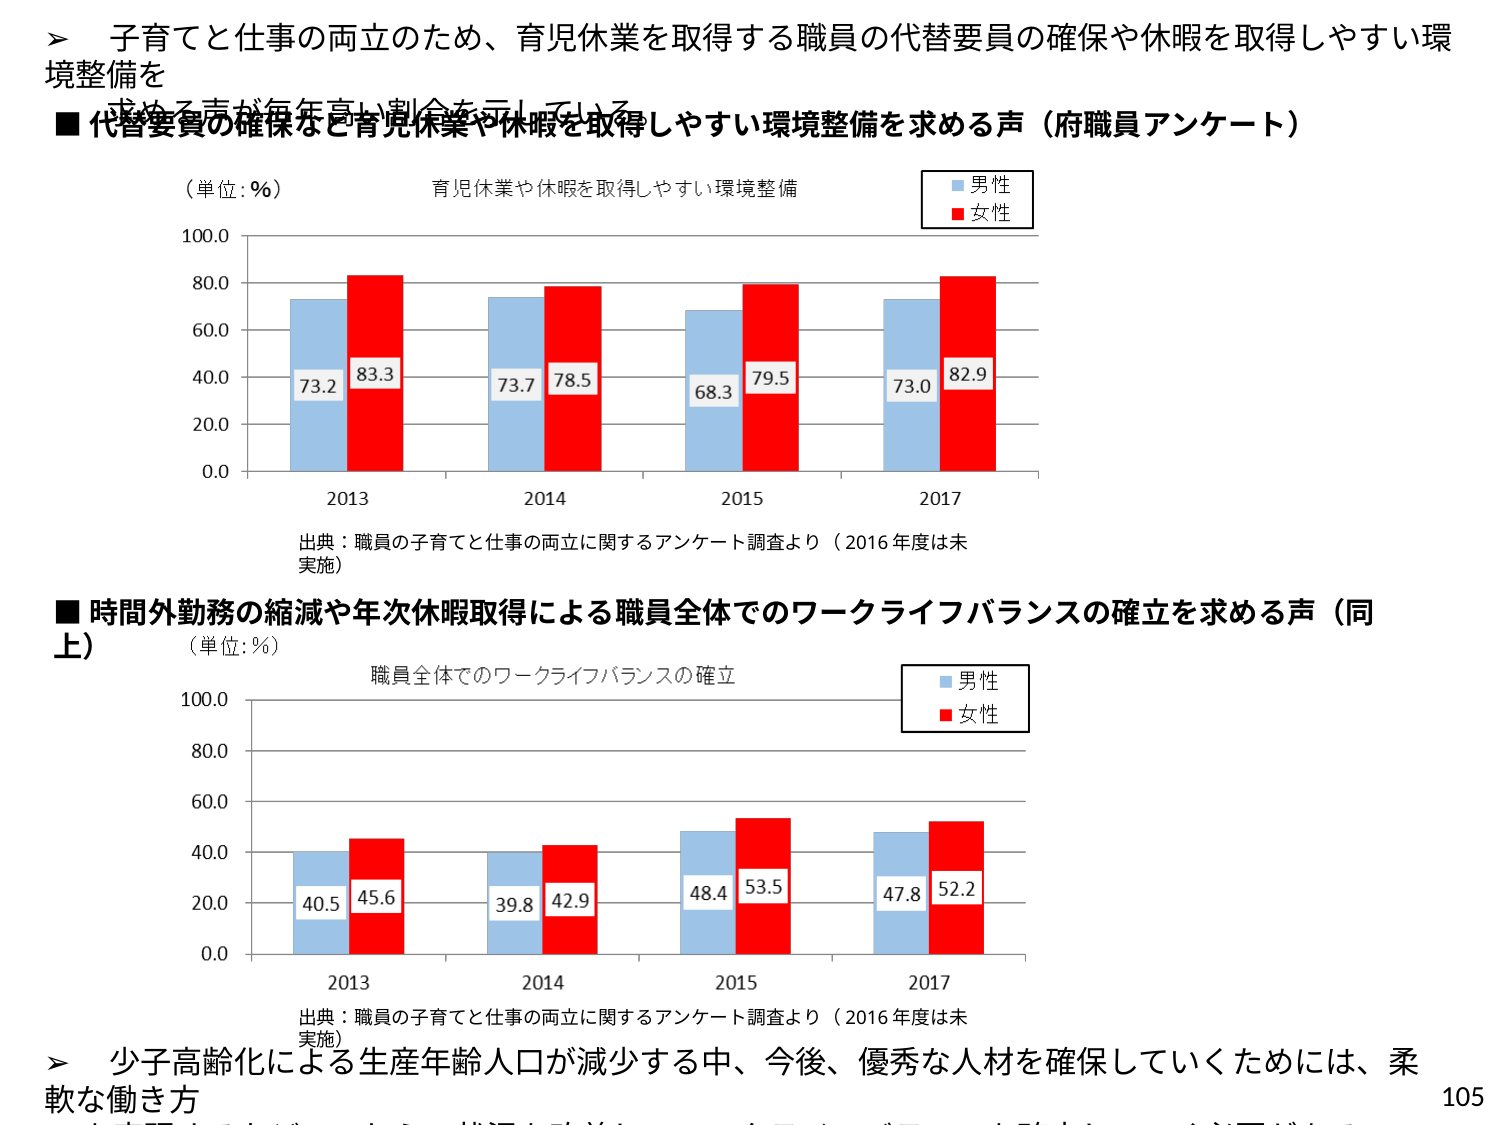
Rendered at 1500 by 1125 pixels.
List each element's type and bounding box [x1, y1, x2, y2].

text_box [29, 10, 1478, 149]
text_box [283, 524, 993, 584]
slide_number [1162, 1065, 1500, 1125]
text_box [29, 1010, 1440, 1125]
picture [166, 162, 1062, 524]
text_box [38, 586, 1393, 672]
picture [166, 621, 1049, 1010]
